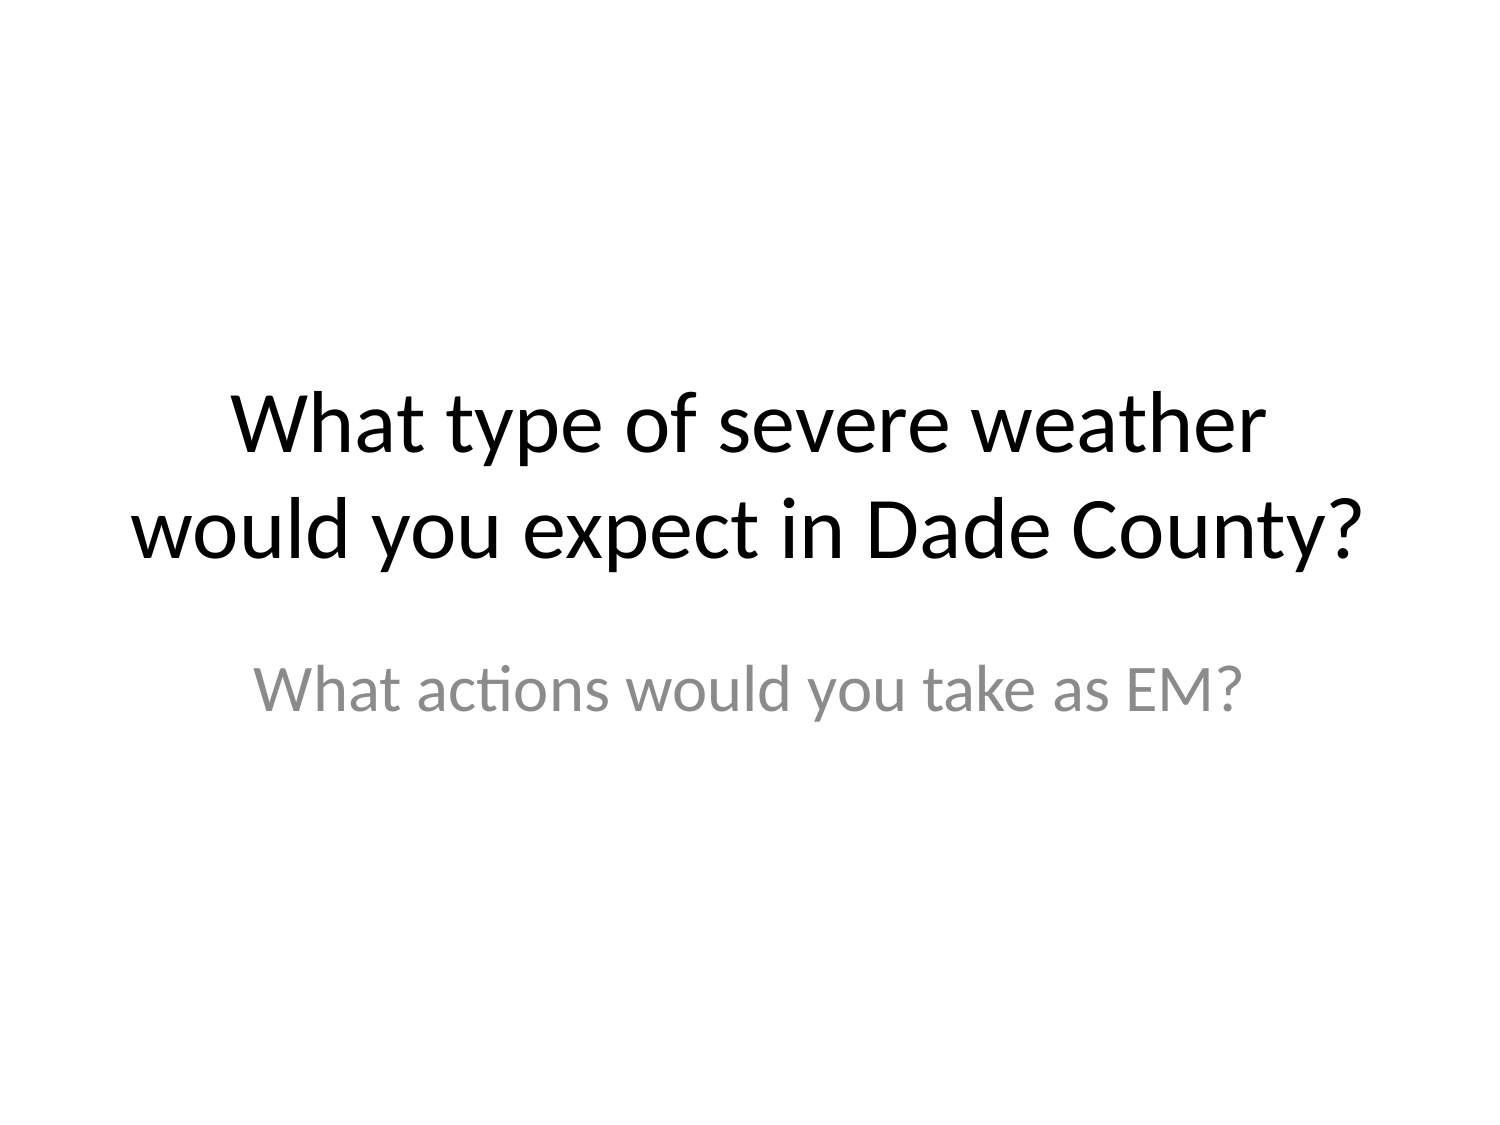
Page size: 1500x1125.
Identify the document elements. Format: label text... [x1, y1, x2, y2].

subtitle What actions would you take as EM? [225, 637, 1275, 925]
title What type of severe weather would you expect in Dade County? [112, 349, 1388, 591]
